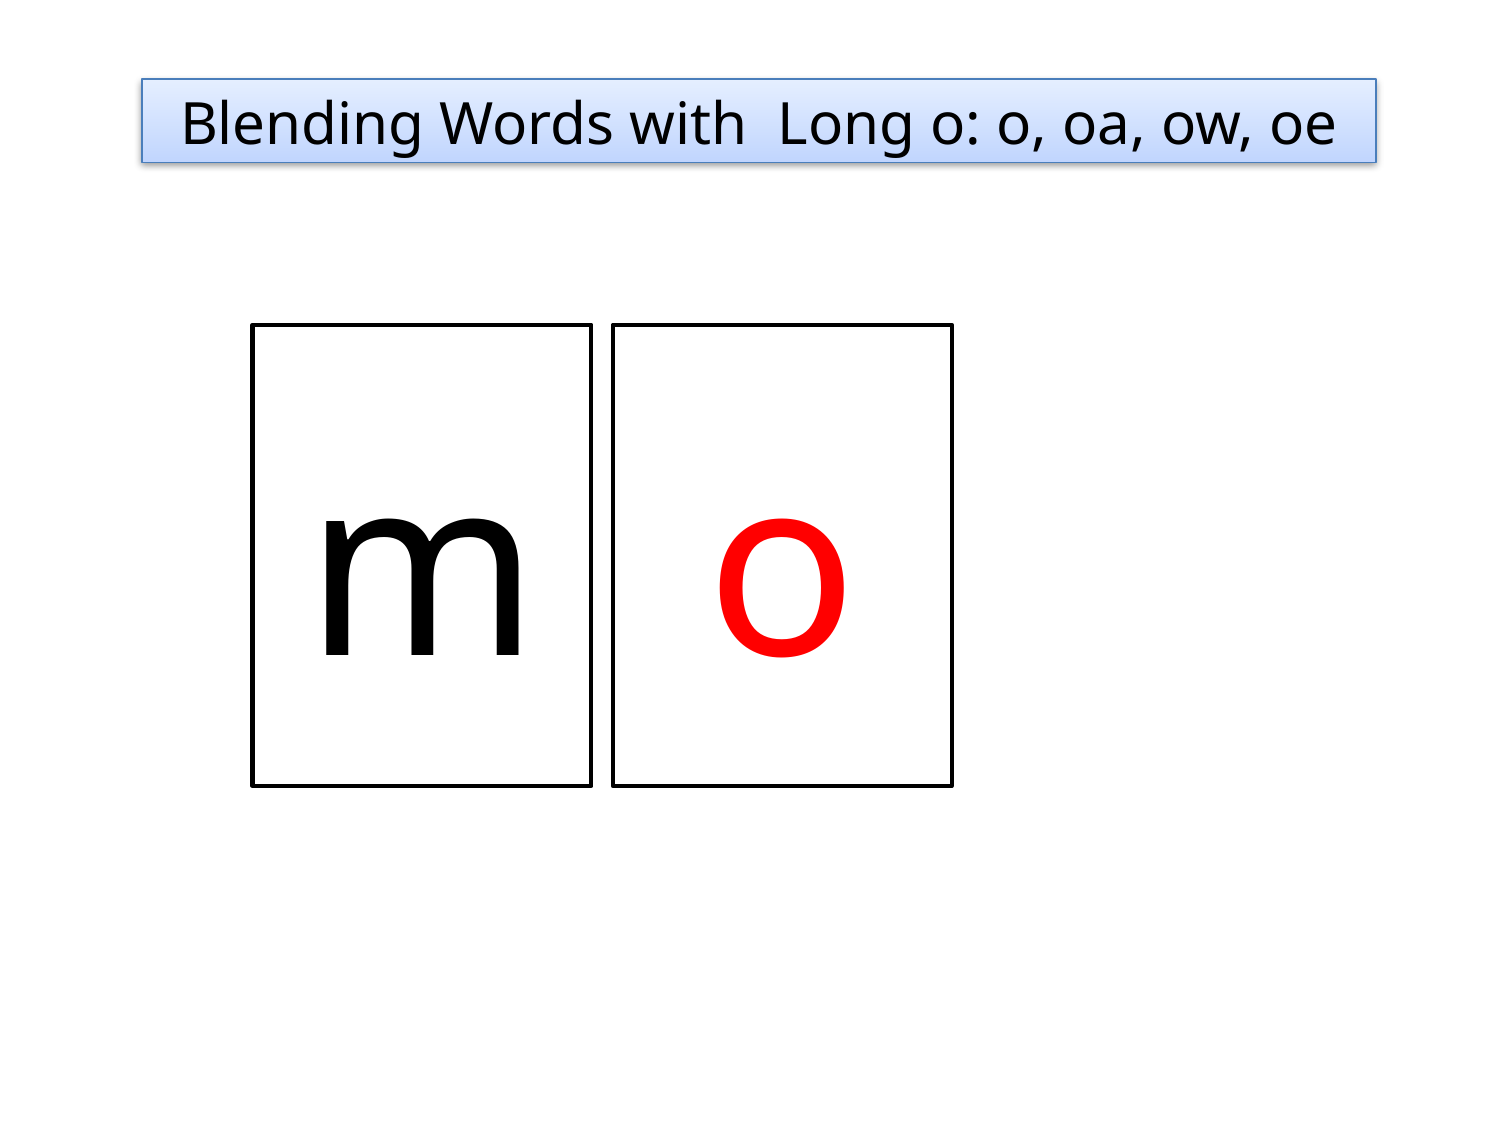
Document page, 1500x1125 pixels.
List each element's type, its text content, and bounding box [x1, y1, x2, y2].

text_box m [250, 323, 593, 788]
text_box o [611, 323, 954, 788]
text_box Blending Words with Long o: o, oa, ow, oe [141, 78, 1377, 163]
